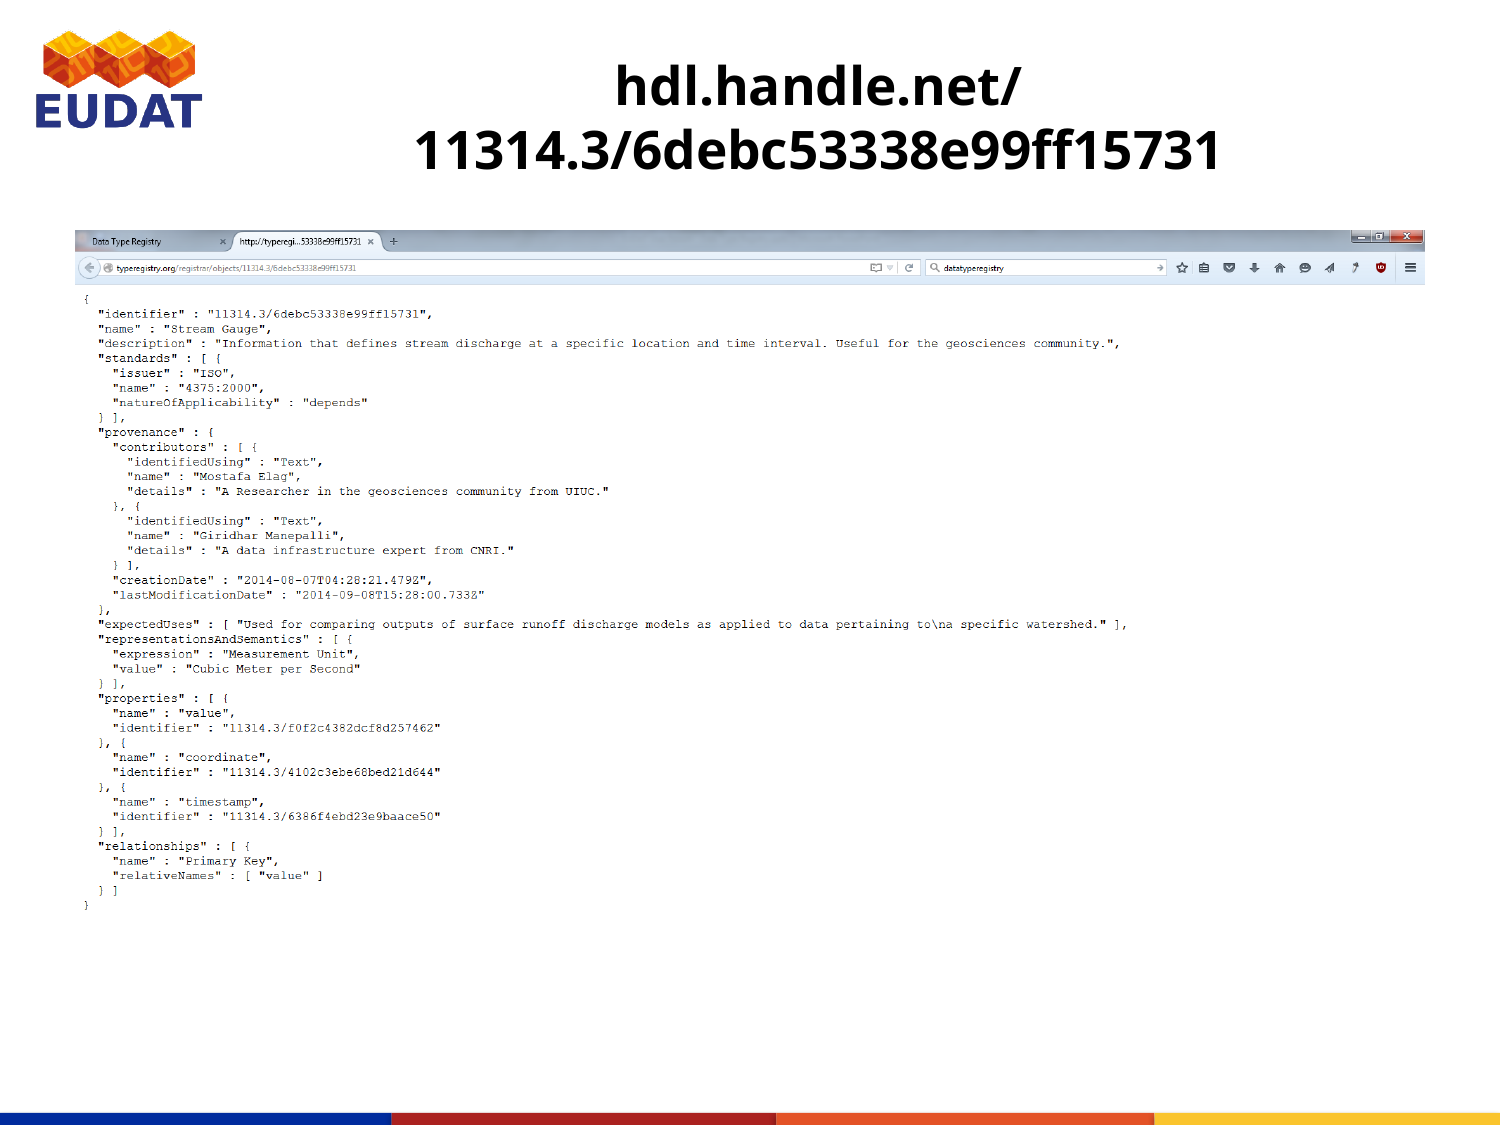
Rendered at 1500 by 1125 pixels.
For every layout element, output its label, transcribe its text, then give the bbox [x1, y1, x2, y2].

title hdl.handle.net/11314.3/6debc53338e99ff15731 [212, 45, 1425, 188]
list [74, 230, 1426, 963]
picture [8, 0, 210, 161]
